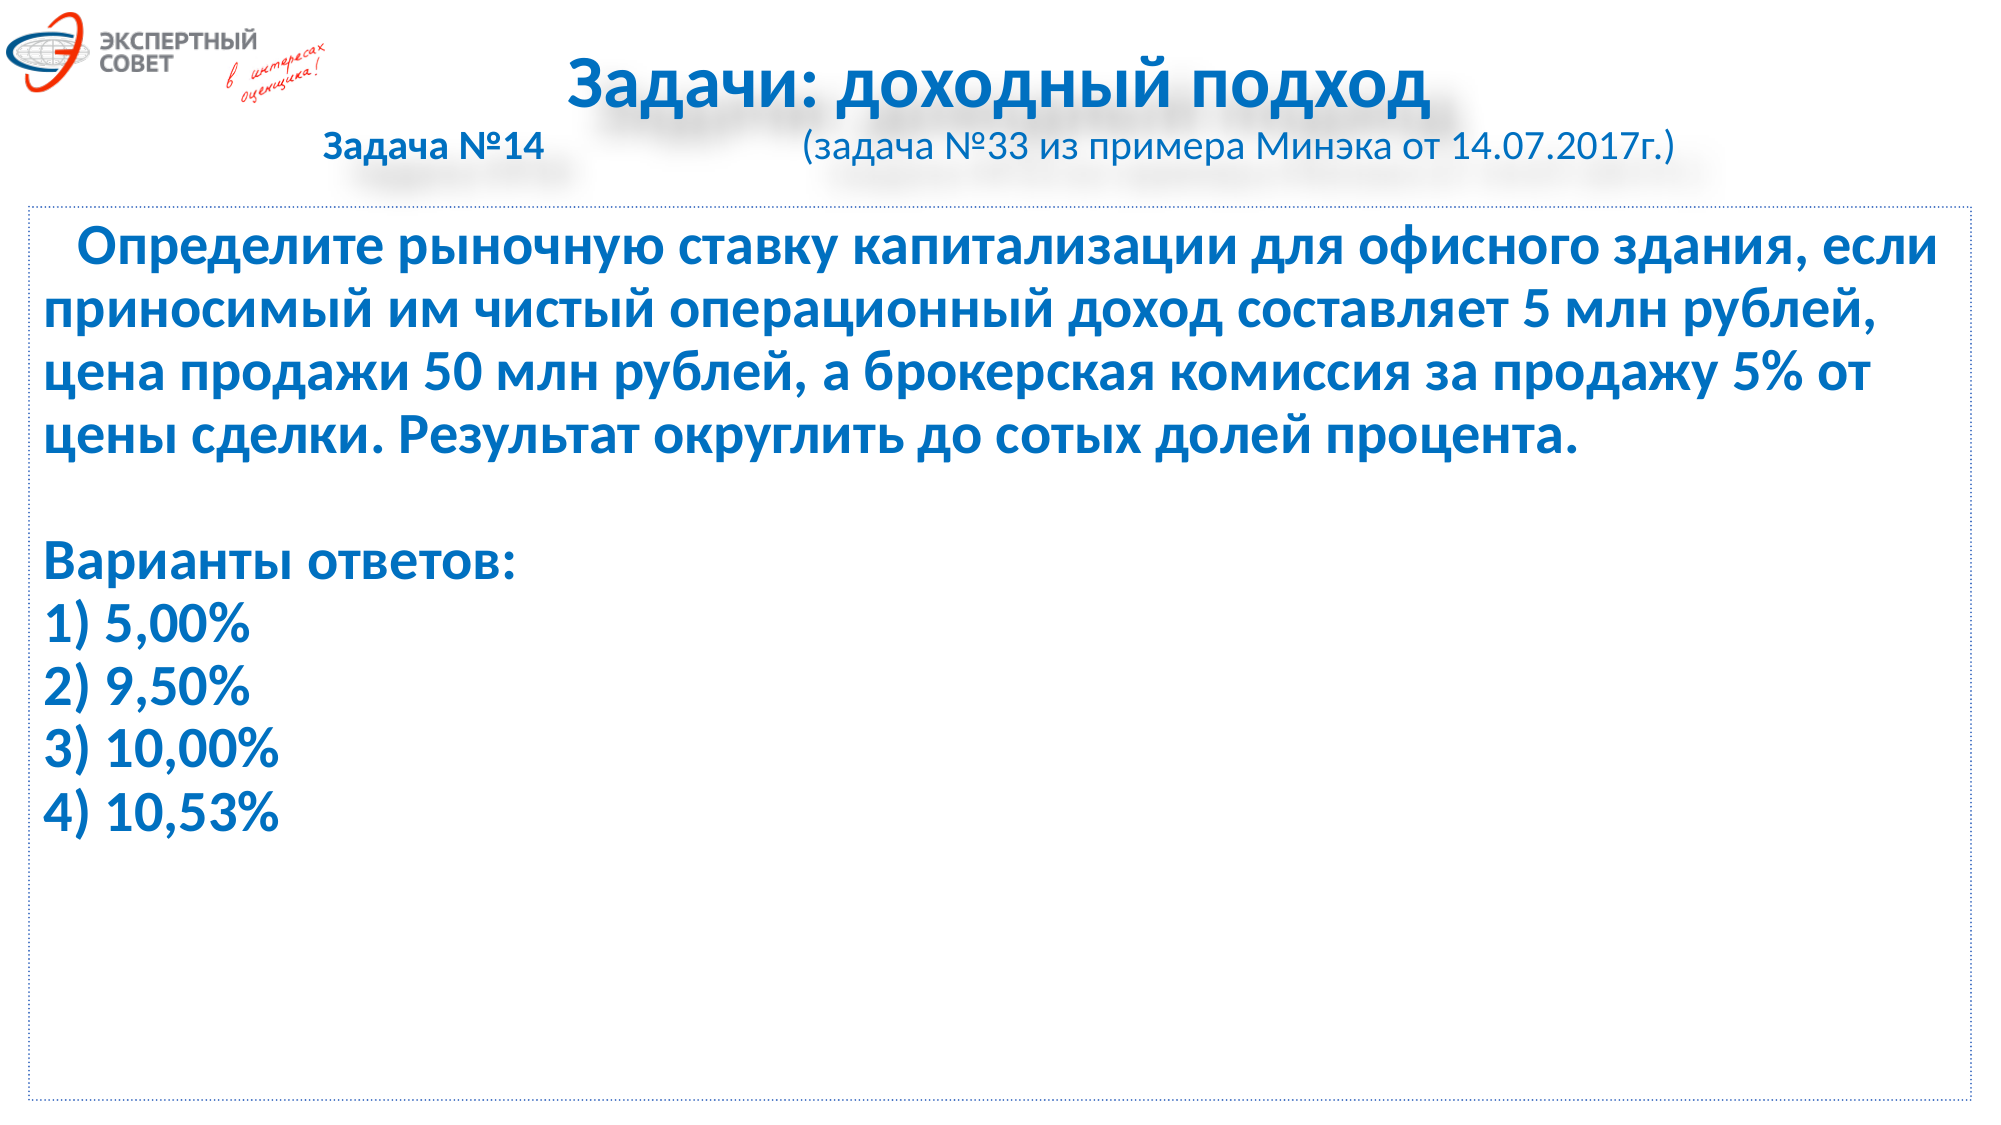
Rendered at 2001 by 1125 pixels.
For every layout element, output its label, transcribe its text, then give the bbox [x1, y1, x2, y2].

picture [4, 10, 329, 106]
list Определите рыночную ставку капитализации для офисного здания, если приносимый им чистый операционный доход составляет 5 млн рублей, цена продажи 50 млн рублей, а брокерская комиссия за продажу 5% от цены сделки. Результат округлить до сотых долей процента. Варианты ответов: 1) 5,00% 2) 9,50% 3) 10,00% 4) 10,53% [28, 206, 1971, 1100]
title Задачи: доходный подход Задача №14 (задача №33 из примера Минэка от 14.07.2017г.) [137, 32, 1863, 179]
